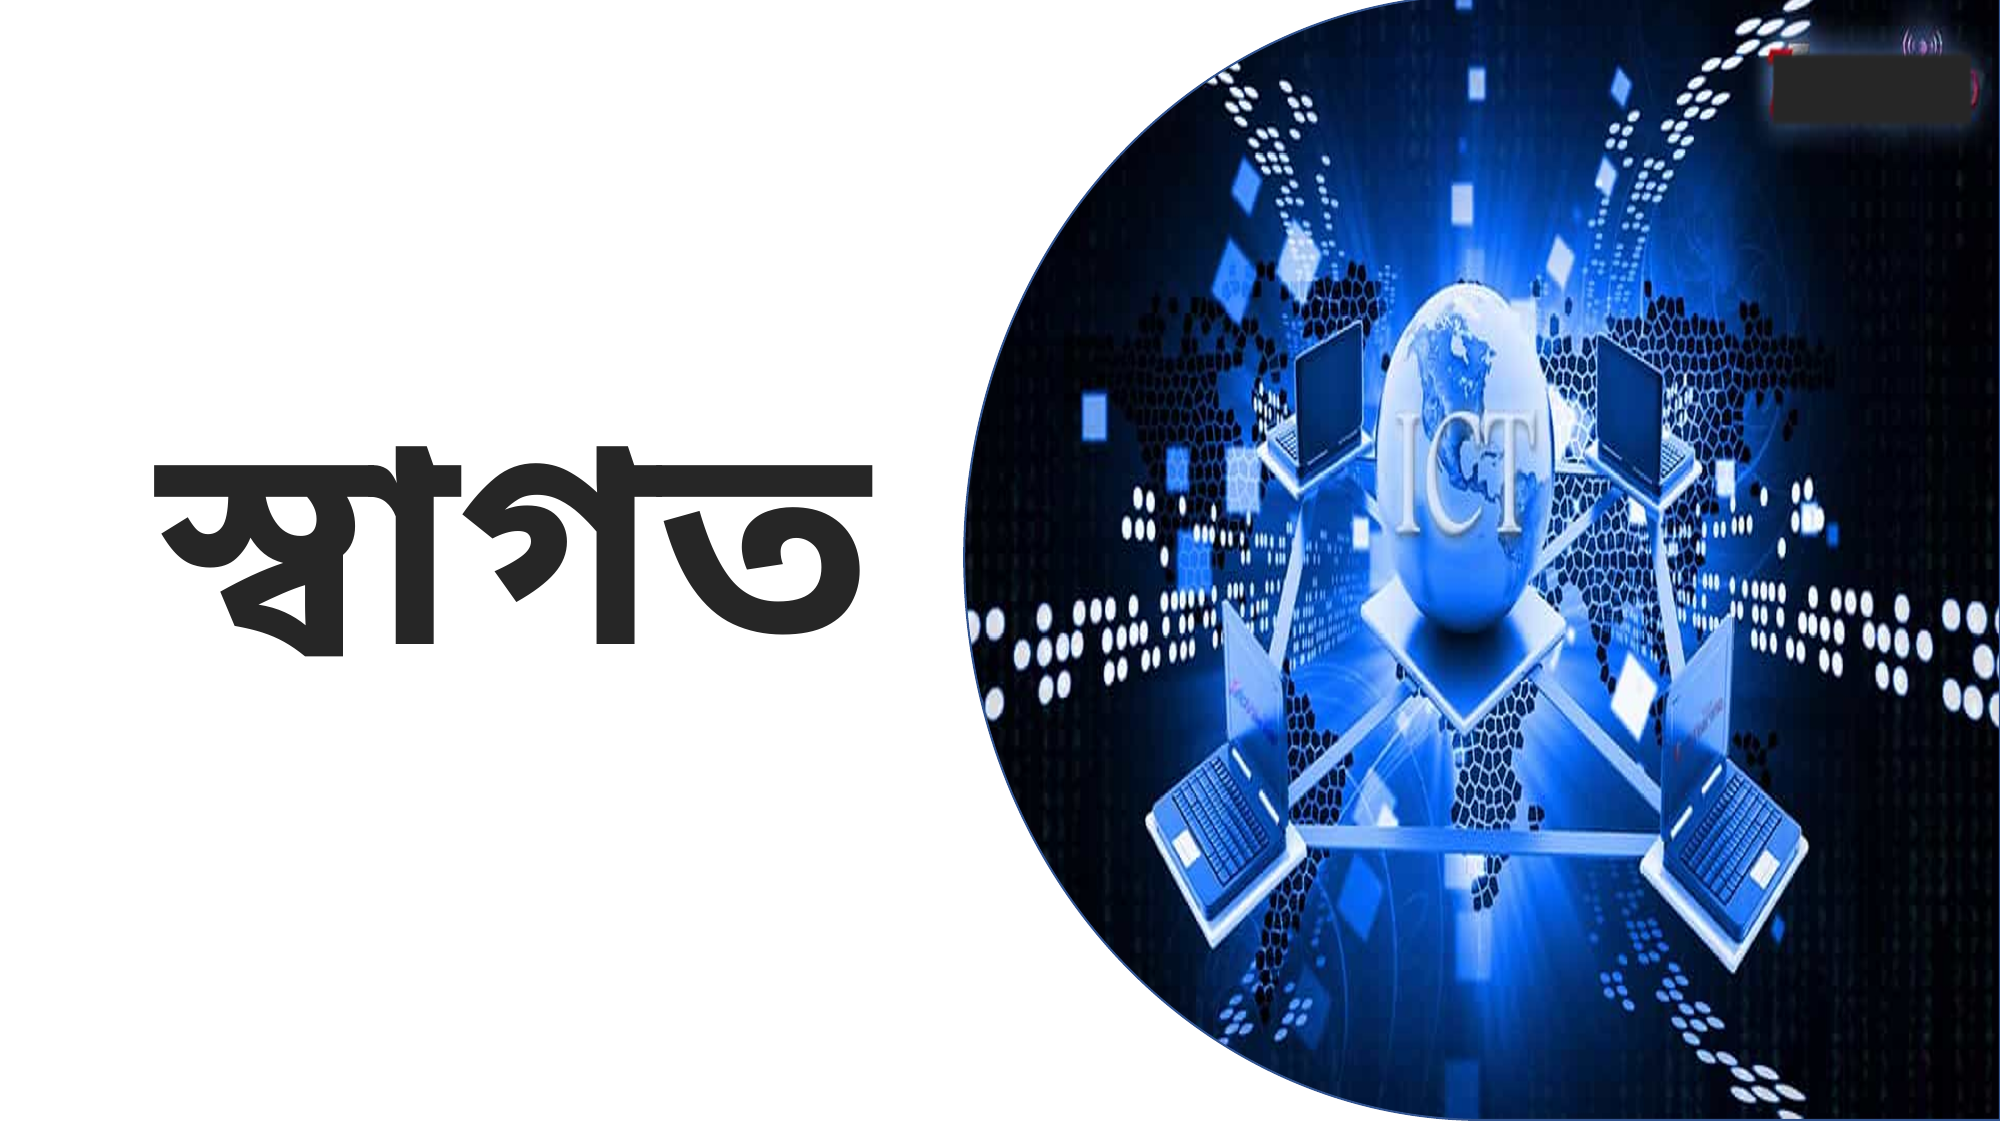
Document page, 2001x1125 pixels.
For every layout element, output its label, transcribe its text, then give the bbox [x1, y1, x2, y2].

text_box [963, 0, 2000, 1121]
text_box স্বাগত [0, 349, 999, 710]
